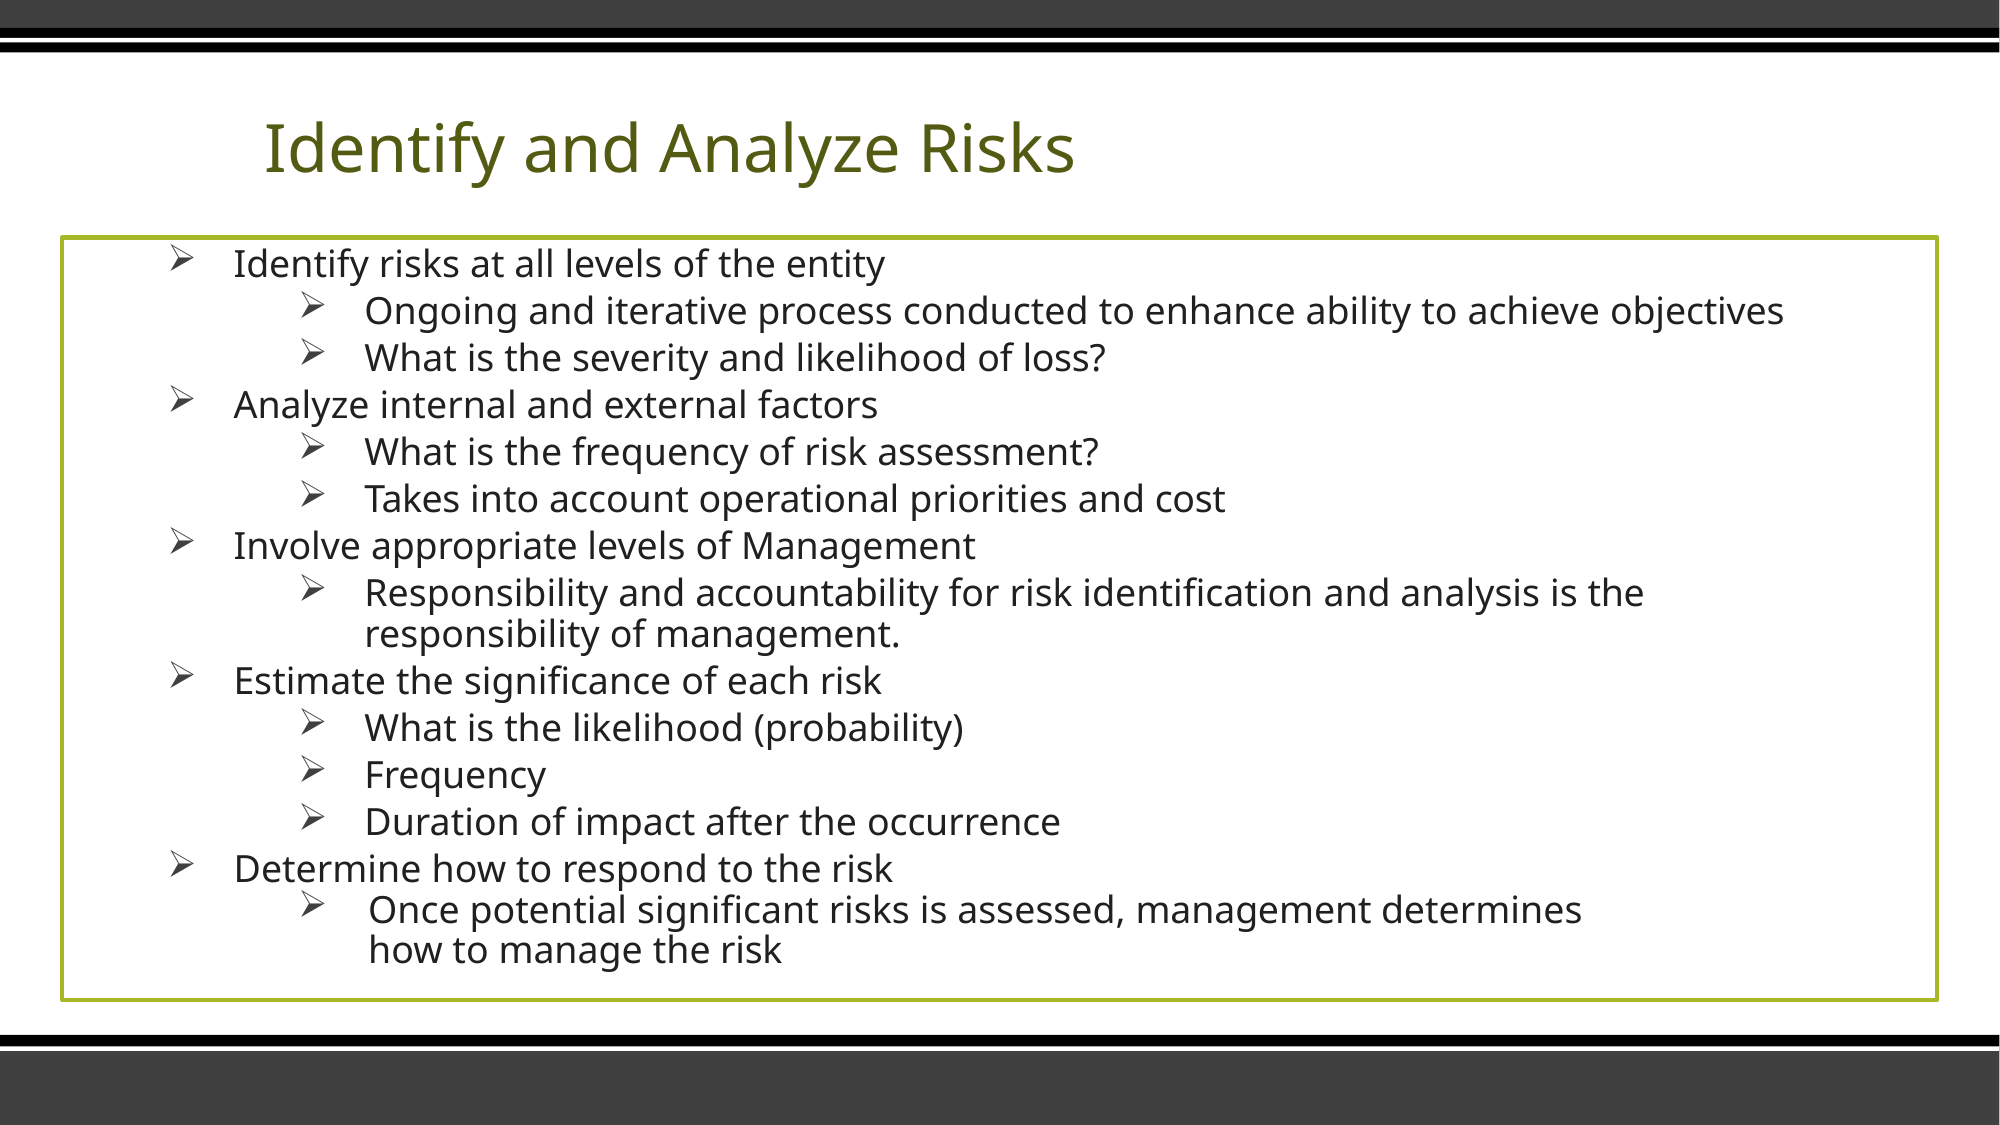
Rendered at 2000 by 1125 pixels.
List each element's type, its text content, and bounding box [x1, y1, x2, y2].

title Identify and Analyze Risks [249, 99, 1750, 235]
text_box Identify risks at all levels of the entity Ongoing and iterative process conducted to enhance ability to achieve objectives What is the severity and likelihood of loss? Analyze internal and external factors What is the frequency of risk assessment? Takes into account operational priorities and cost Involve appropriate levels of Management Responsibility and accountability for risk identification and analysis is the responsibility of management. Estimate the significance of each risk What is the likelihood (probability) Frequency Duration of impact after the occurrence Determine how to respond to the risk Once potential significant risks is assessed, management determines how to manage the risk [60, 235, 1939, 1002]
